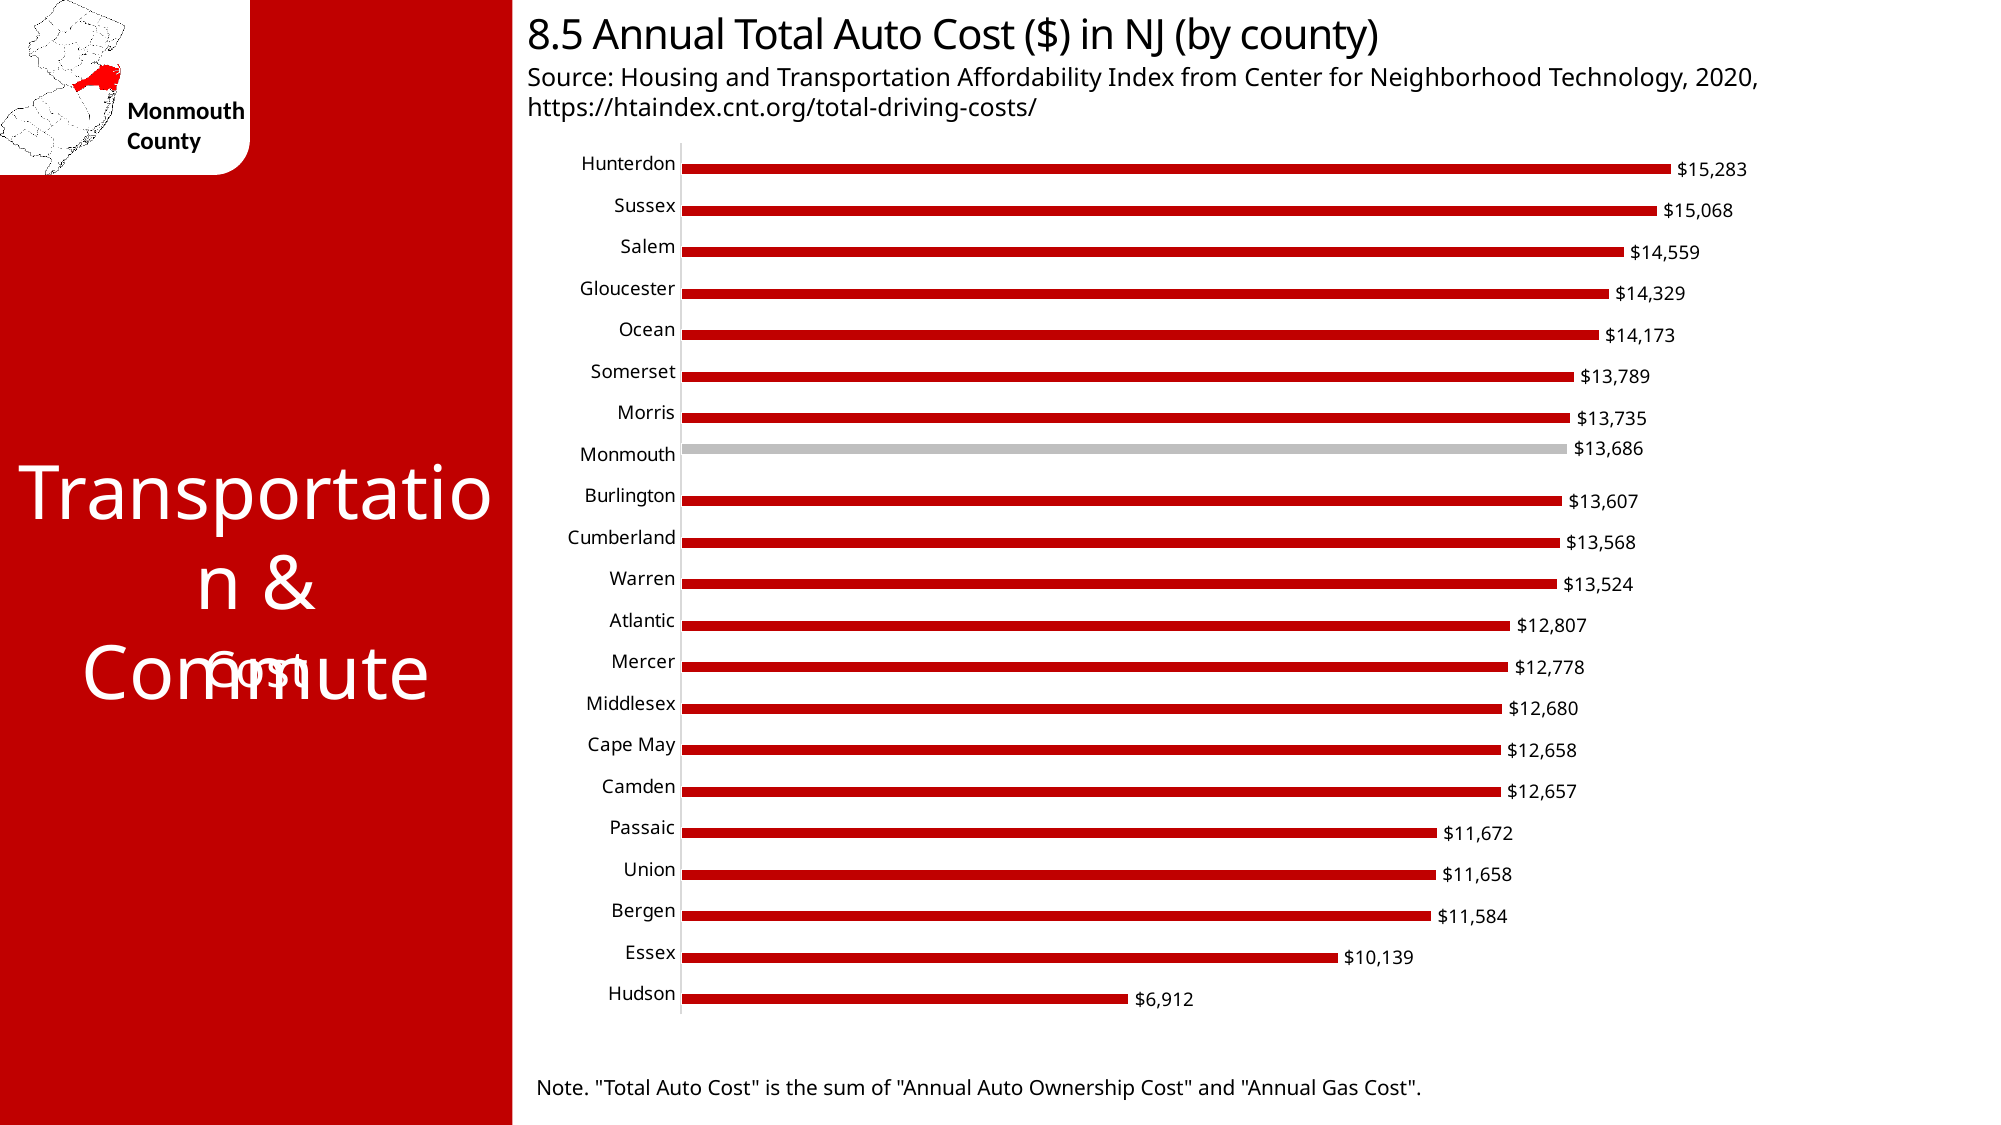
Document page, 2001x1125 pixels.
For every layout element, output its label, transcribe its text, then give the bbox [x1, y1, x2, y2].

chart [540, 124, 1875, 1033]
text_box Transportation & Commute [0, 437, 513, 723]
text_box Note. "Total Auto Cost" is the sum of "Annual Auto Ownership Cost" and "Annual Gas Cost". [521, 1049, 1872, 1125]
picture [0, 0, 125, 175]
text_box Cost [95, 630, 418, 706]
text_box 8.5 Annual Total Auto Cost ($) in NJ (by county) [512, 0, 1992, 65]
text_box Source: Housing and Transportation Affordability Index from Center for Neighborhood Technology, 2020, https://htaindex.cnt.org/total-driving-costs/ [512, 54, 1891, 130]
